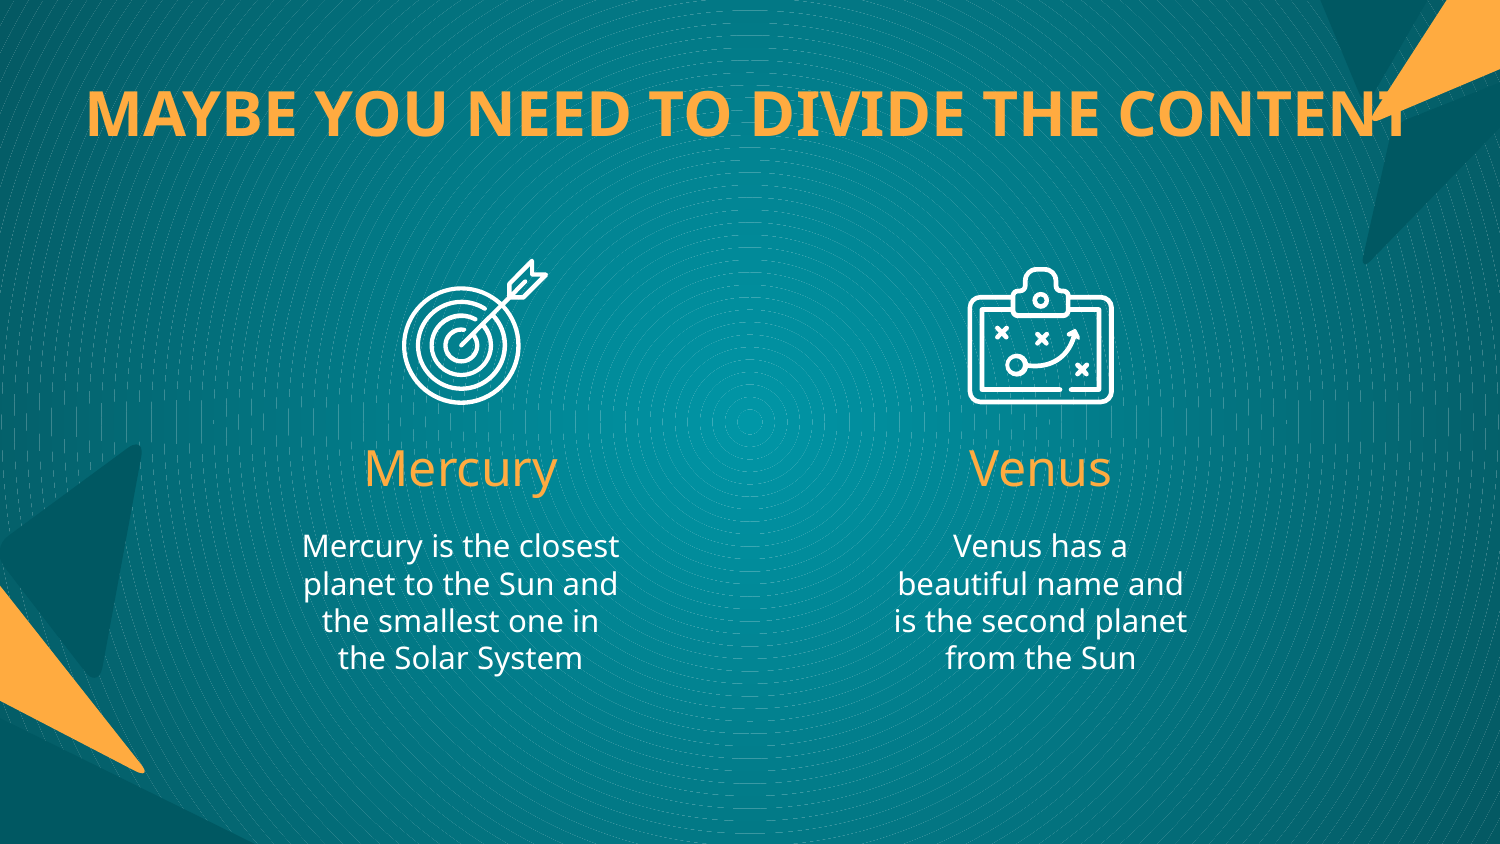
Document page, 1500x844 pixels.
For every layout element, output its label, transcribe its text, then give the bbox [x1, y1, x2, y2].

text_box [967, 266, 1115, 405]
title Mercury [289, 429, 633, 512]
subtitle Venus has a beautiful name and is the second planet from the Sun [876, 512, 1206, 669]
subtitle Mercury is the closest planet to the Sun and the smallest one in the Solar System [283, 511, 639, 694]
title Venus [847, 429, 1235, 512]
title MAYBE YOU NEED TO DIVIDE THE CONTENT [0, 58, 1500, 155]
text_box [402, 258, 548, 405]
